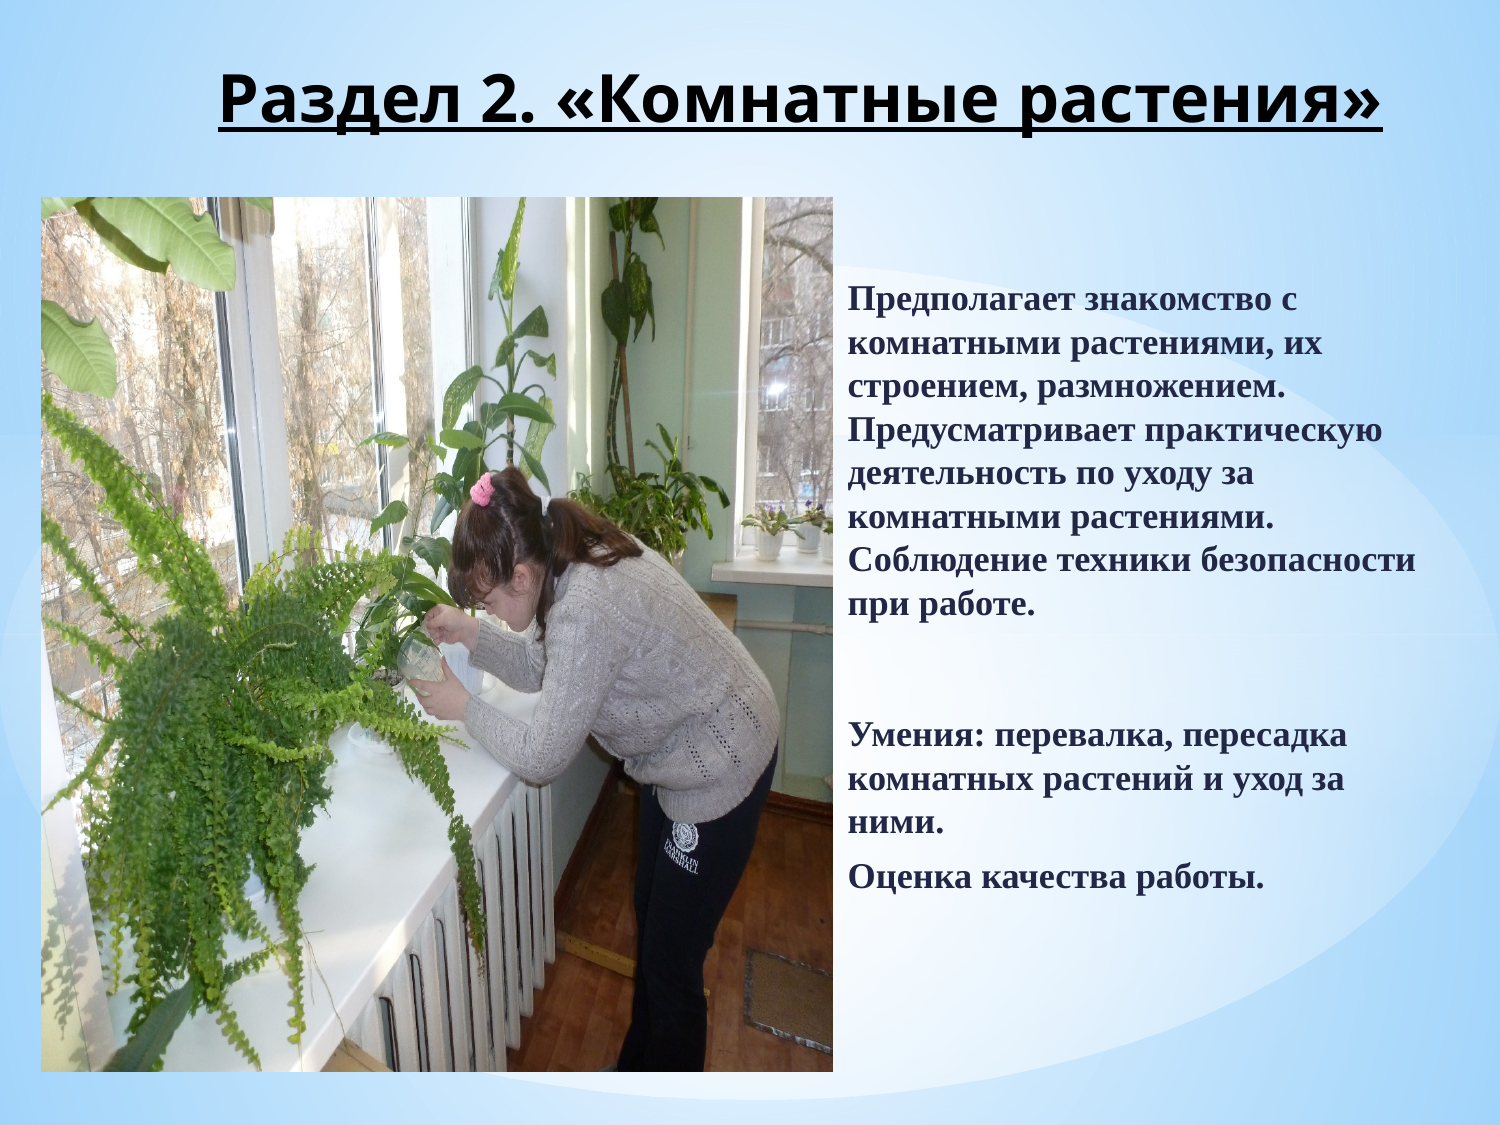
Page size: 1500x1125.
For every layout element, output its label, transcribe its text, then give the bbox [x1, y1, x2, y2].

picture [40, 197, 833, 1072]
title Раздел 2. «Комнатные растения» [112, 48, 1459, 190]
subtitle Предполагает знакомство с комнатными растениями, их строением, размножением. Предусматривает практическую деятельность по уходу за комнатными растениями. Соблюдение техники безопасности при работе. Умения: перевалка, пересадка комнатных растений и уход за ними. Оценка качества работы. [838, 266, 1459, 906]
